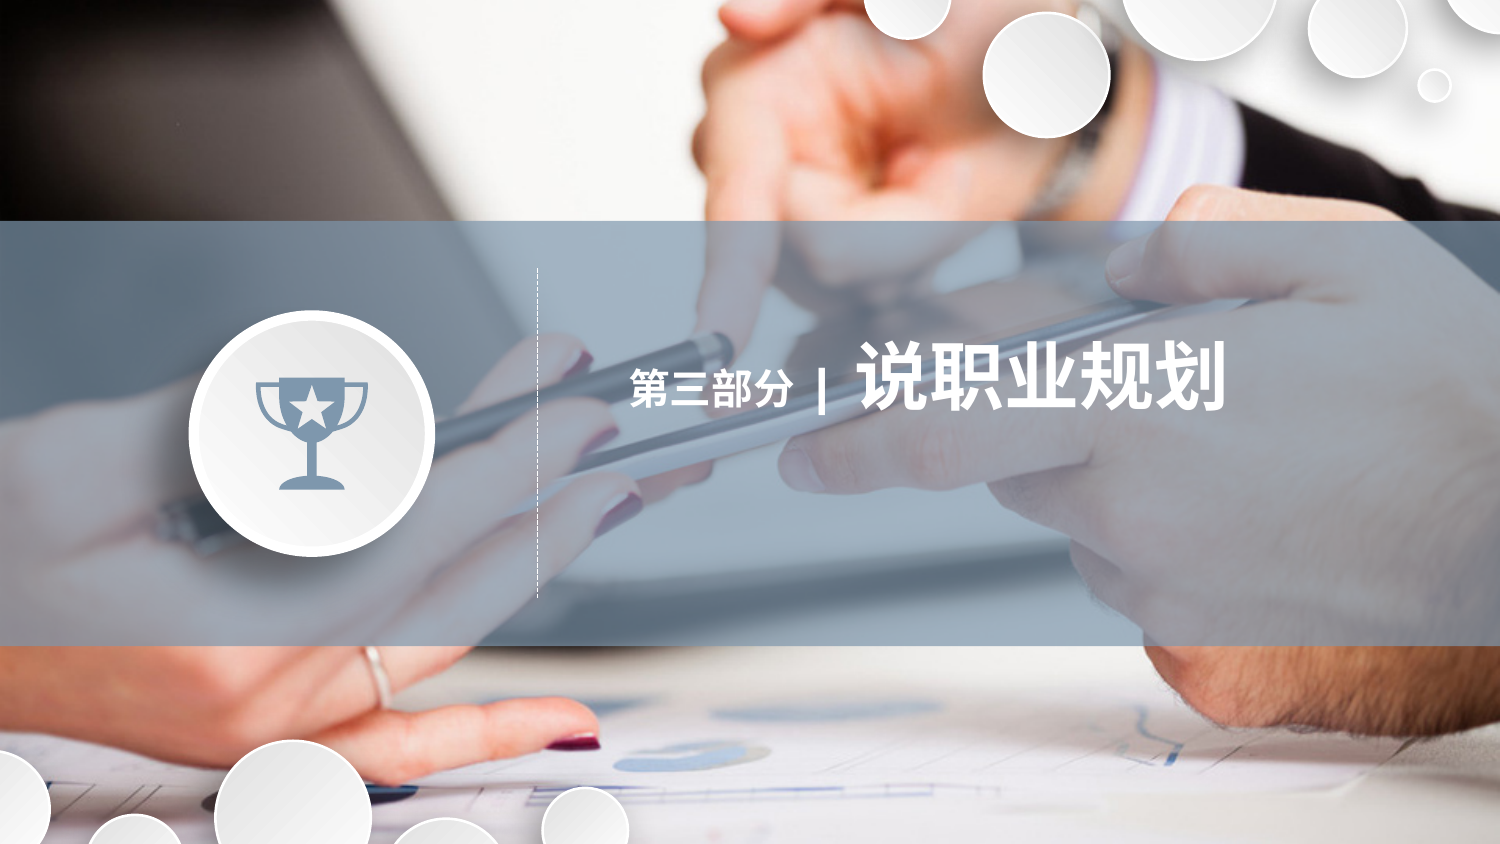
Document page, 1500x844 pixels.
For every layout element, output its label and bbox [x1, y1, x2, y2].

text_box [193, 315, 431, 552]
picture [0, 0, 1500, 844]
